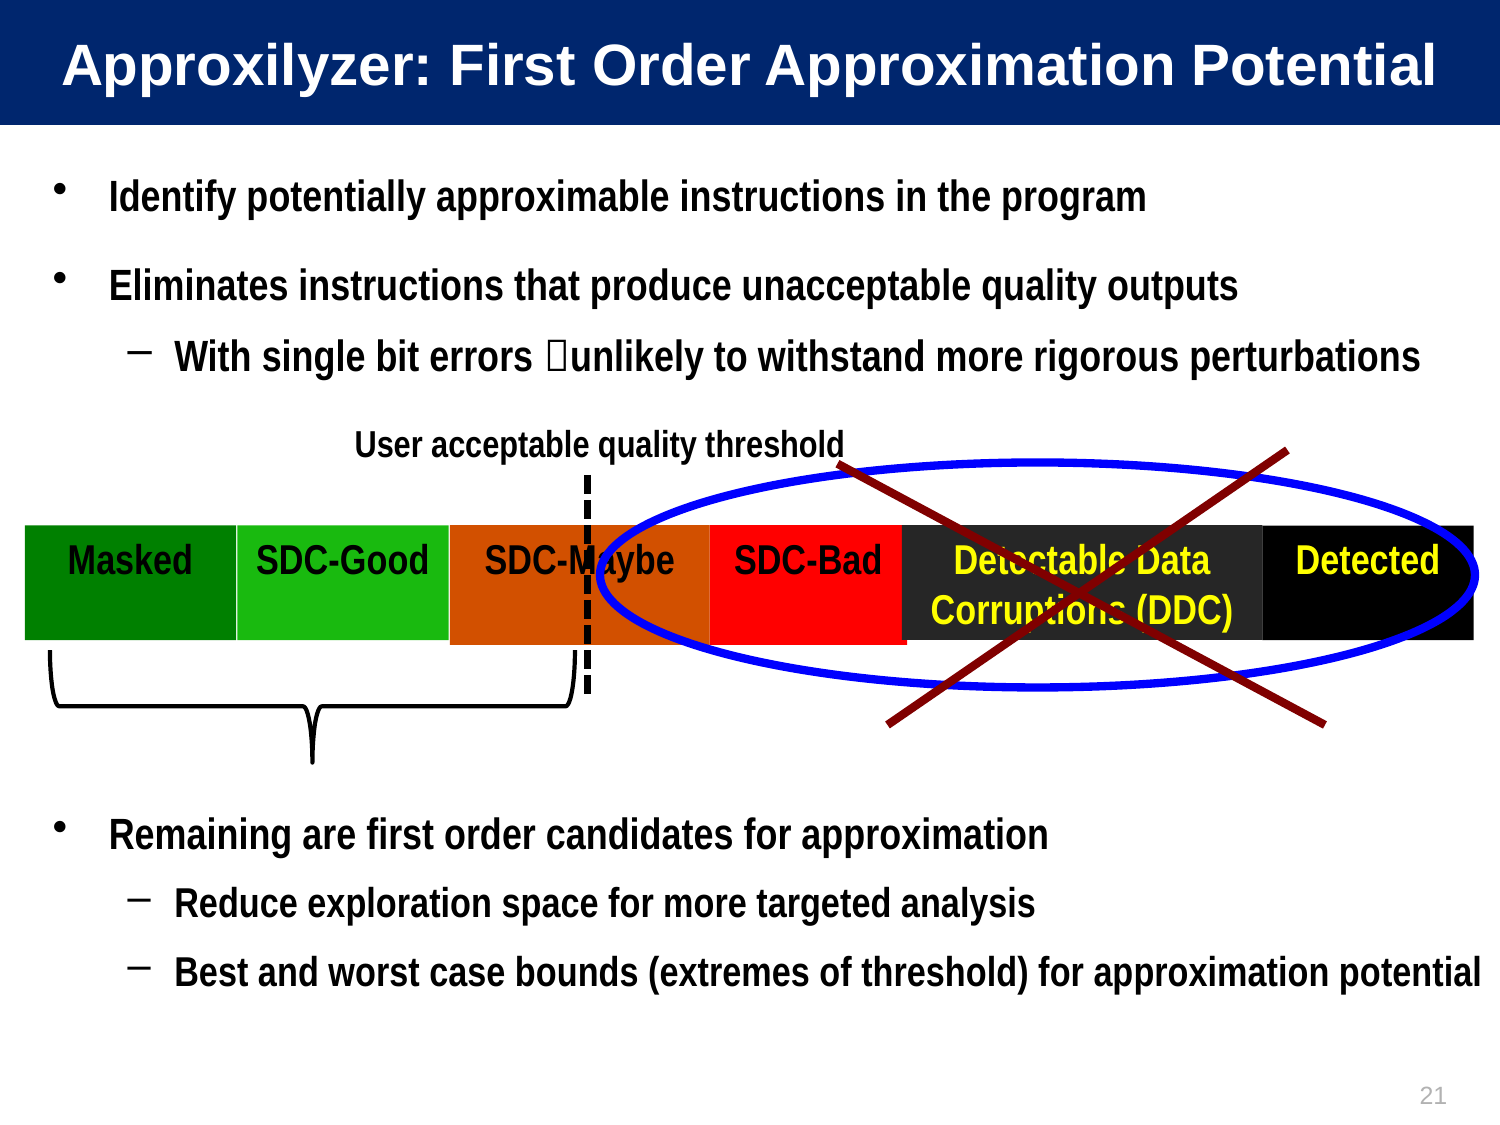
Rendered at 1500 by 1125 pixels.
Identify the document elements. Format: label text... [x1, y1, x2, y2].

list Identify potentially approximable instructions in the program Eliminates instructions that produce unacceptable quality outputs With single bit errors unlikely to withstand more rigorous perturbations [37, 149, 1500, 313]
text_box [591, 524, 832, 642]
slide_number 21 [1112, 1065, 1463, 1125]
text_box [649, 475, 832, 523]
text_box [837, 449, 1326, 726]
title Approxilyzer: First Order Approximation Potential [0, 0, 1500, 126]
text_box Remaining are first order candidates for approximation Reduce exploration space for more targeted analysis Best and worst case bounds (extremes of threshold) for approximation potential [37, 787, 1500, 1050]
text_box User acceptable quality threshold [299, 412, 900, 473]
text_box [1329, 651, 1360, 659]
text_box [1329, 524, 1474, 642]
text_box [49, 651, 575, 763]
text_box [1329, 491, 1426, 523]
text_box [24, 524, 583, 642]
text_box [715, 651, 832, 675]
